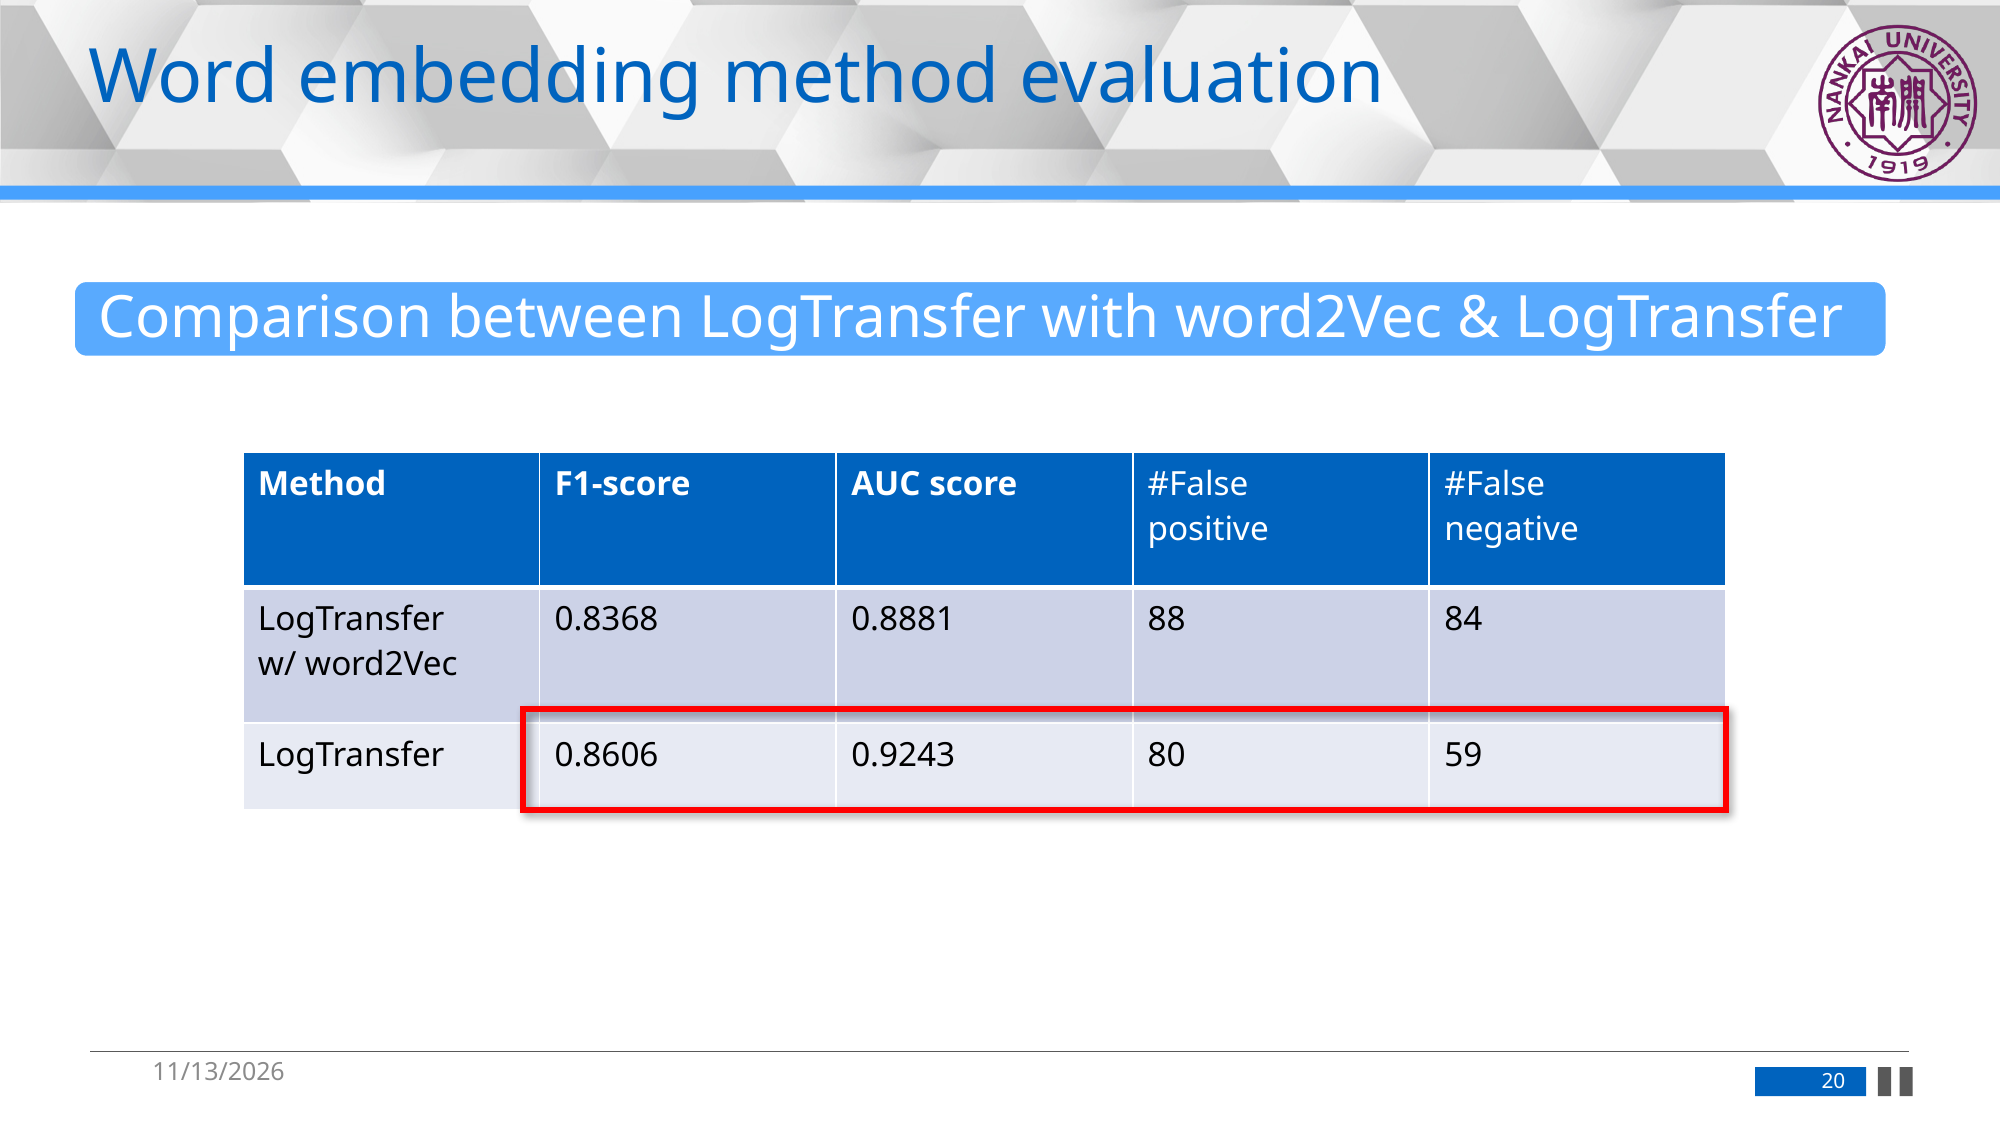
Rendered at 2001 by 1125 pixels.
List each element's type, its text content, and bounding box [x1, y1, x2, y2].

slide_number 20 [1761, 1069, 1861, 1094]
table_cell 0.8881 [837, 590, 1132, 706]
table_header #False negative [1430, 453, 1725, 585]
table_header AUC score [837, 453, 1132, 585]
picture [0, 0, 2000, 185]
table_cell 84 [1430, 590, 1725, 706]
table_cell 88 [1134, 590, 1428, 706]
table_cell 0.8368 [540, 590, 835, 706]
table_cell LogTransfer w/ word2Vec [244, 590, 539, 722]
table_header F1-score [540, 453, 835, 585]
table_header Method [244, 453, 539, 585]
table_cell LogTransfer [244, 724, 520, 809]
list Word embedding method evaluation [73, 30, 1816, 127]
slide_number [137, 1042, 588, 1103]
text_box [73, 281, 1887, 357]
text_box [522, 708, 1727, 811]
table_header #False positive [1134, 453, 1428, 585]
